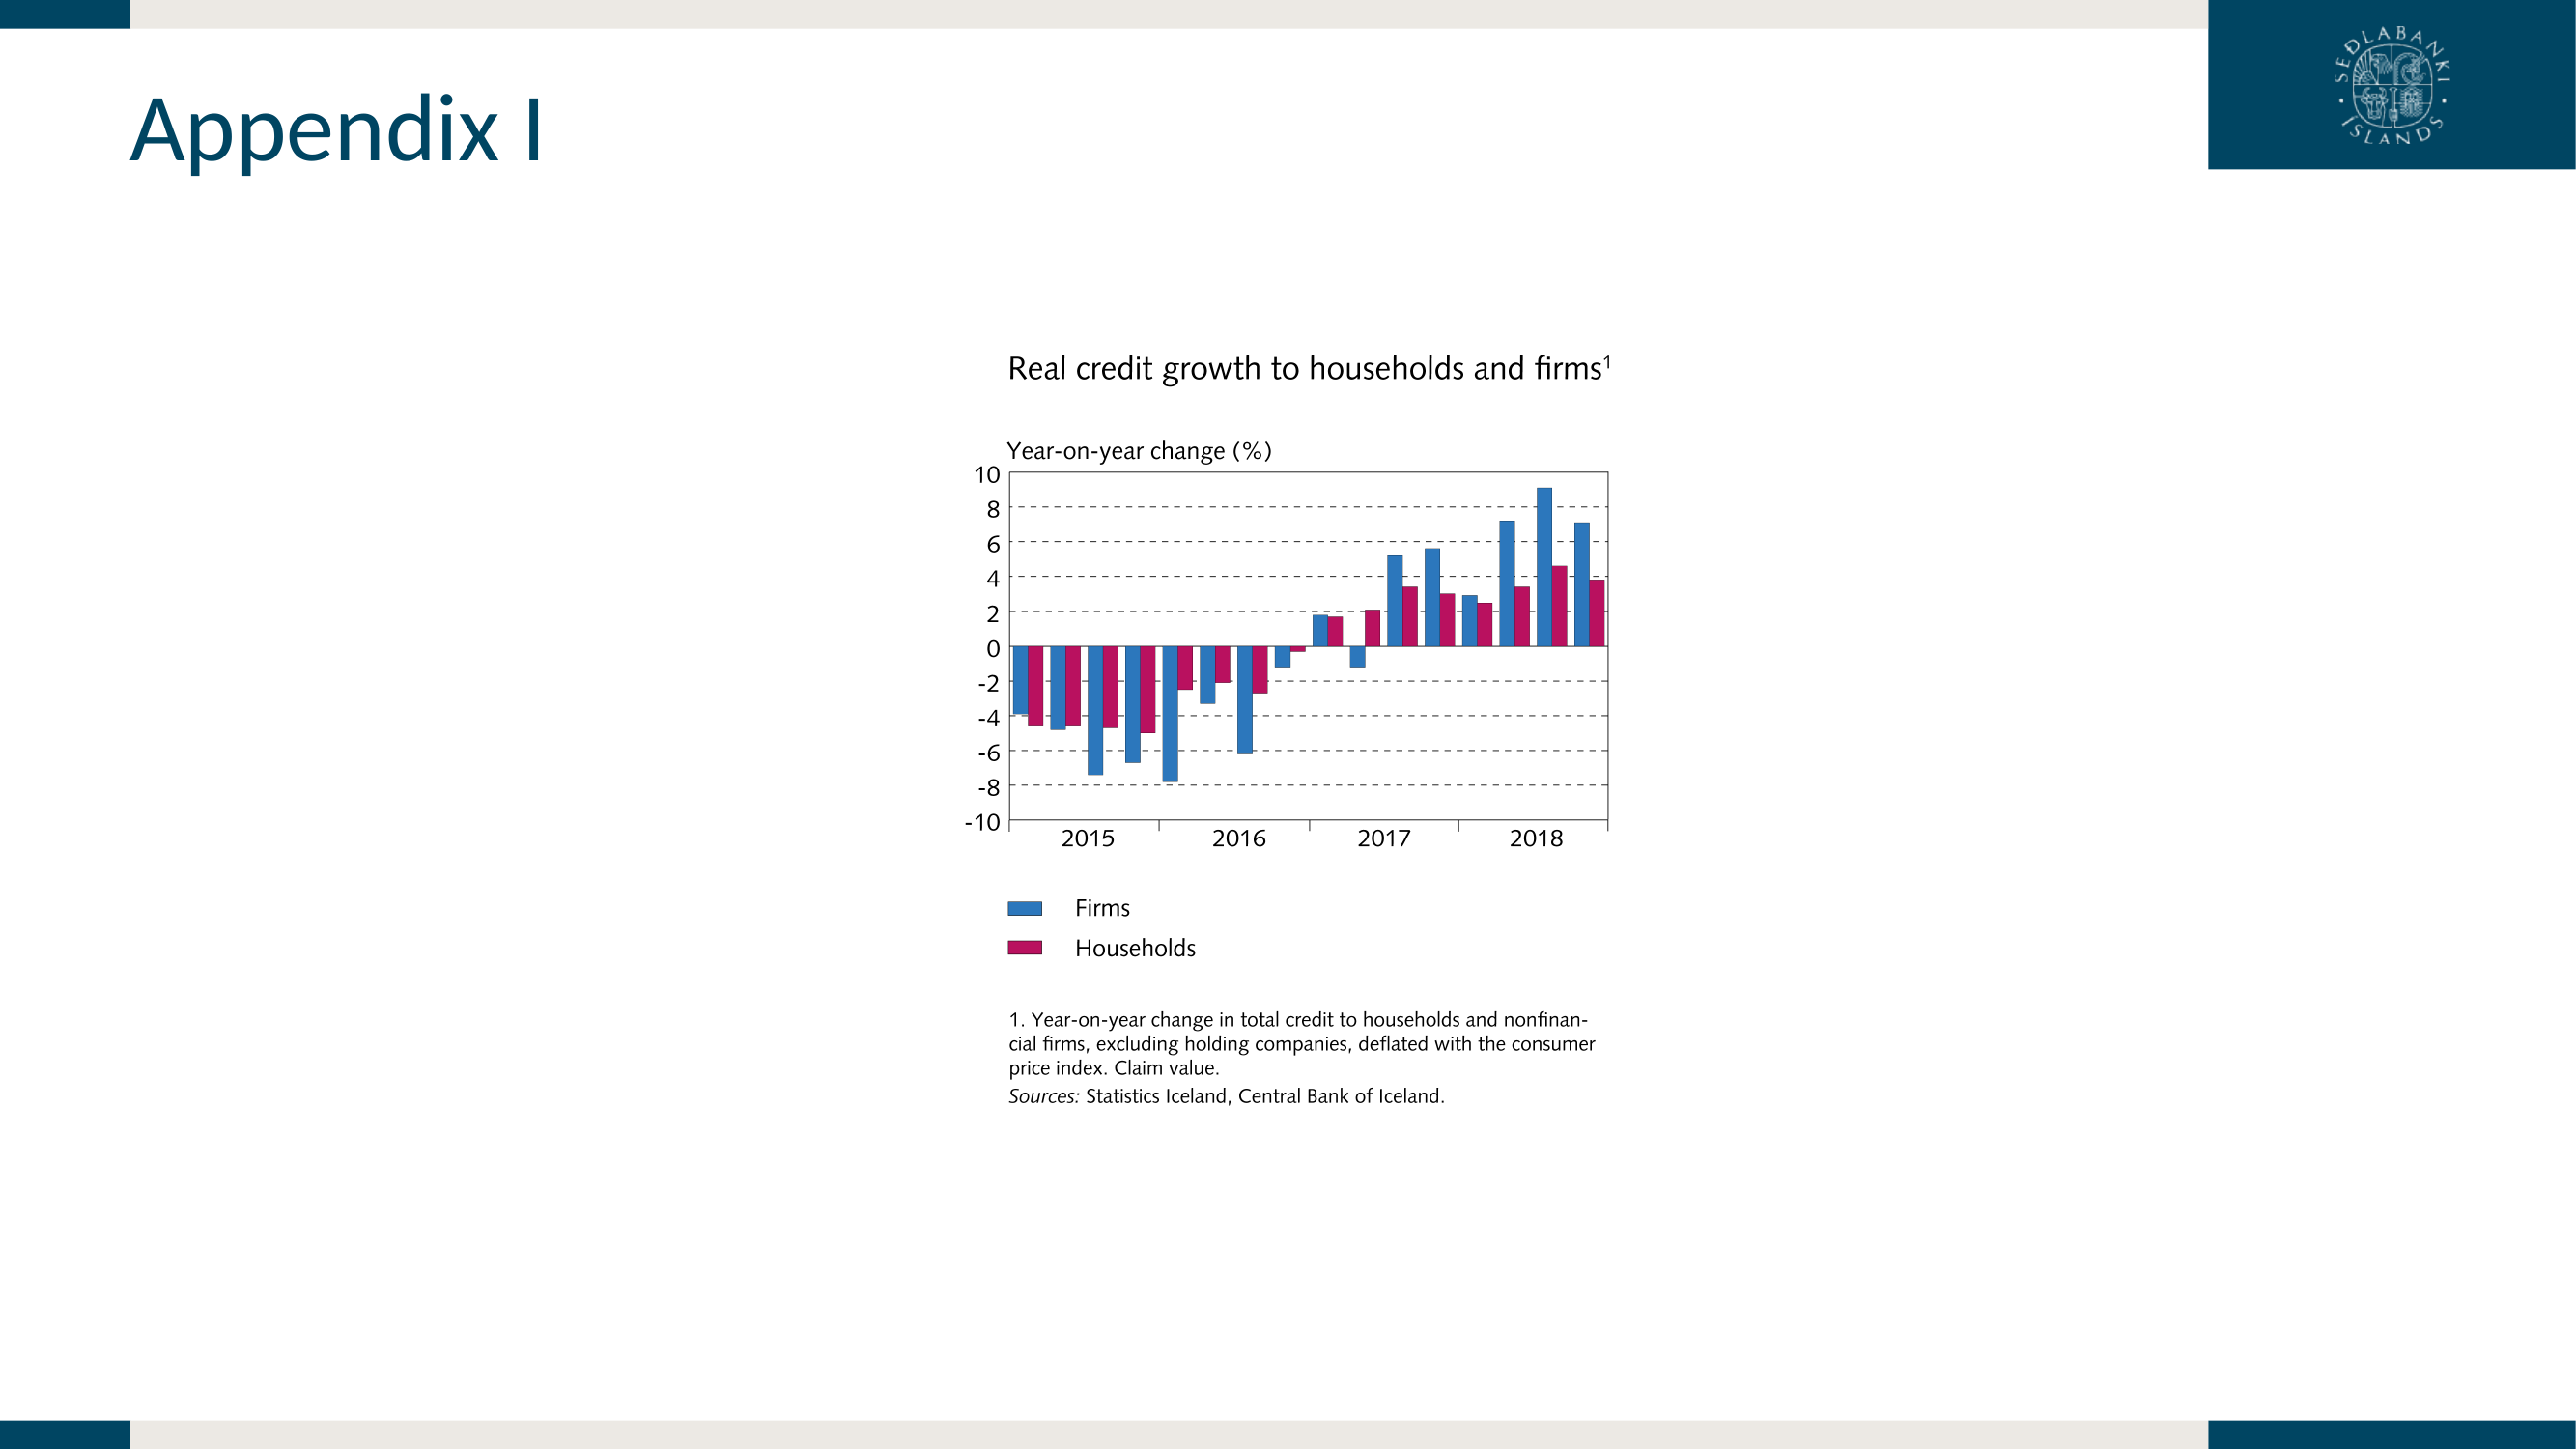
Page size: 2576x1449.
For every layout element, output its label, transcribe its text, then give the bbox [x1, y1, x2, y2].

picture [963, 341, 1613, 1108]
title Appendix I [129, 86, 2178, 290]
